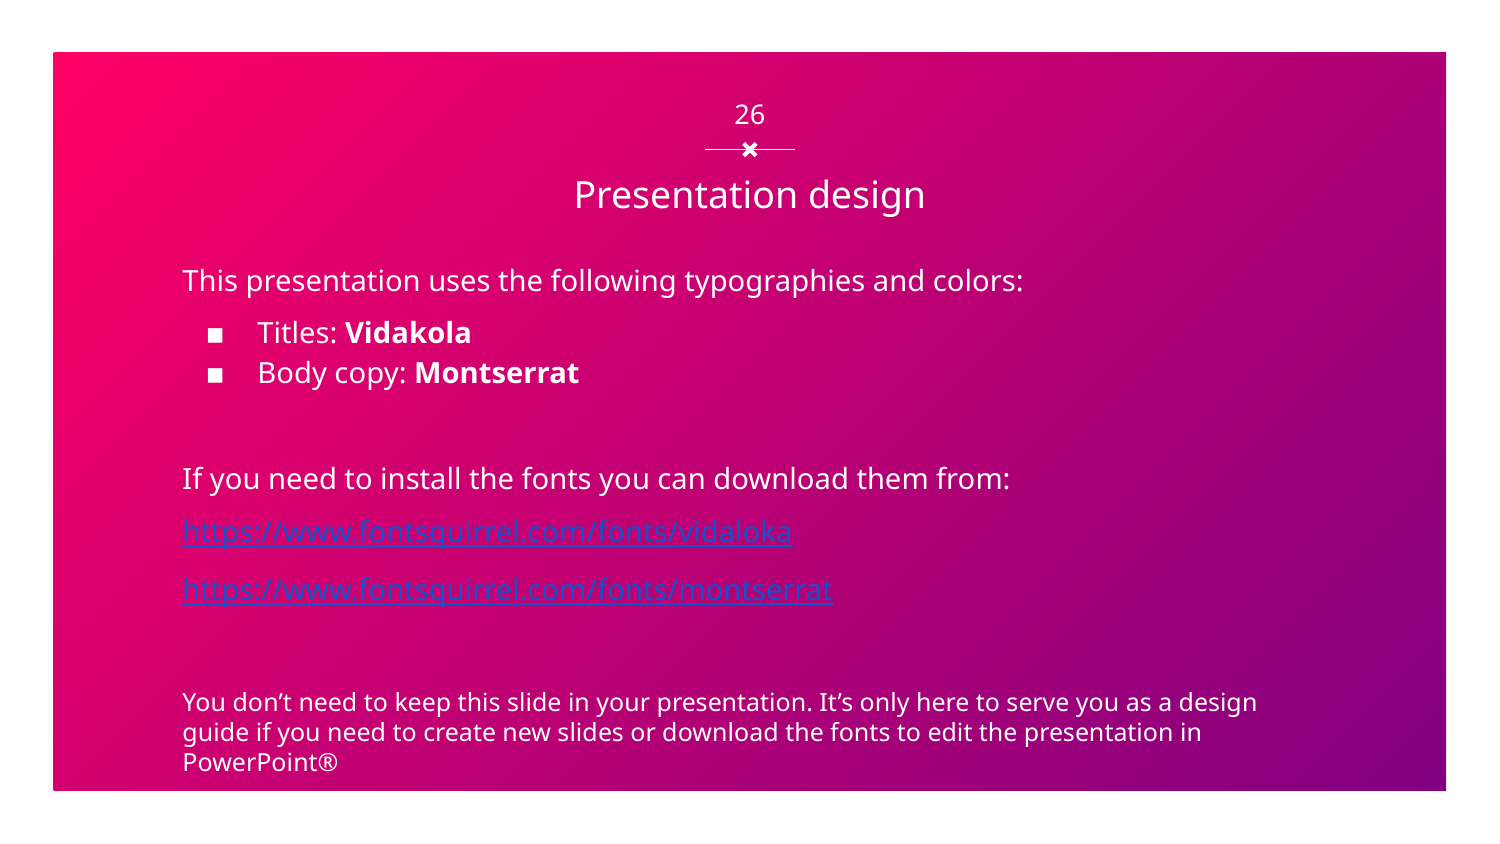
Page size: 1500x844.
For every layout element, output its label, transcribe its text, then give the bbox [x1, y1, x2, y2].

text_box You don’t need to keep this slide in your presentation. It’s only here to serve you as a design guide if you need to create new slides or download the fonts to edit the presentation in PowerPoint® [167, 671, 1333, 760]
slide_number 26 [705, 83, 795, 149]
title Presentation design [53, 161, 1447, 226]
list This presentation uses the following typographies and colors: Titles: Vidakola Body copy: Montserrat If you need to install the fonts you can download them from: https://www.fontsquirrel.com/fonts/vidaloka https://www.fontsquirrel.com/fonts/montserrat [167, 246, 1333, 671]
